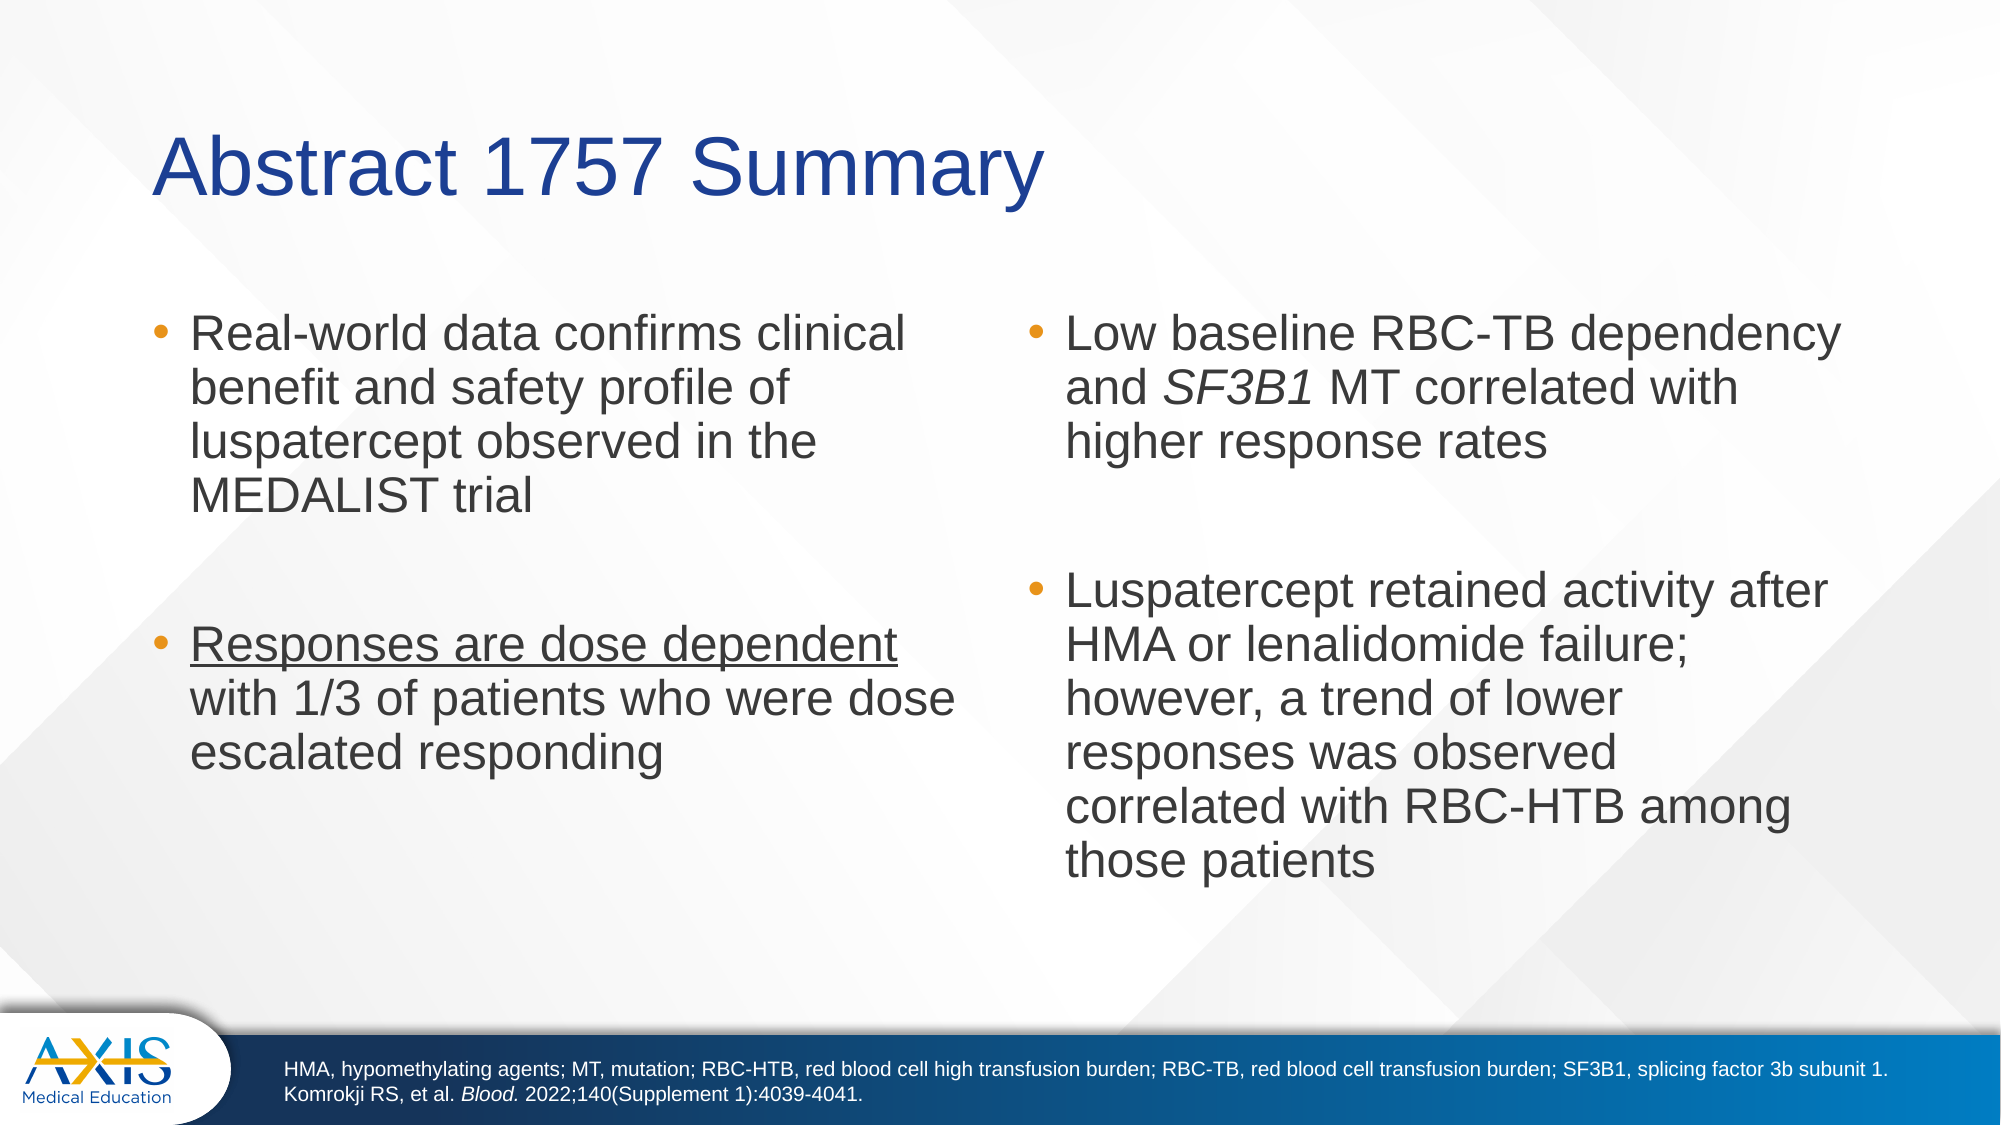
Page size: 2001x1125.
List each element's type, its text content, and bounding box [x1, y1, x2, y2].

list Real-world data confirms clinical benefit and safety profile of luspatercept observed in the MEDALIST trial Responses are dose dependent with 1/3 of patients who were dose escalated responding [137, 299, 988, 1014]
footer HMA, hypomethylating agents; MT, mutation; RBC-HTB, red blood cell high transfusion burden; RBC-TB, red blood cell transfusion burden; SF3B1, splicing factor 3b subunit 1. Komrokji RS, et al. Blood. 2022;140(Supplement 1):4039-4041. [269, 1035, 1980, 1125]
title Abstract 1757 Summary [137, 59, 1863, 278]
picture [20, 1027, 174, 1113]
list Low baseline RBC-TB dependency and SF3B1 MT correlated with higher response rates Luspatercept retained activity after HMA or lenalidomide failure; however, a trend of lower responses was observed correlated with RBC-HTB among those patients [1012, 299, 1863, 1014]
